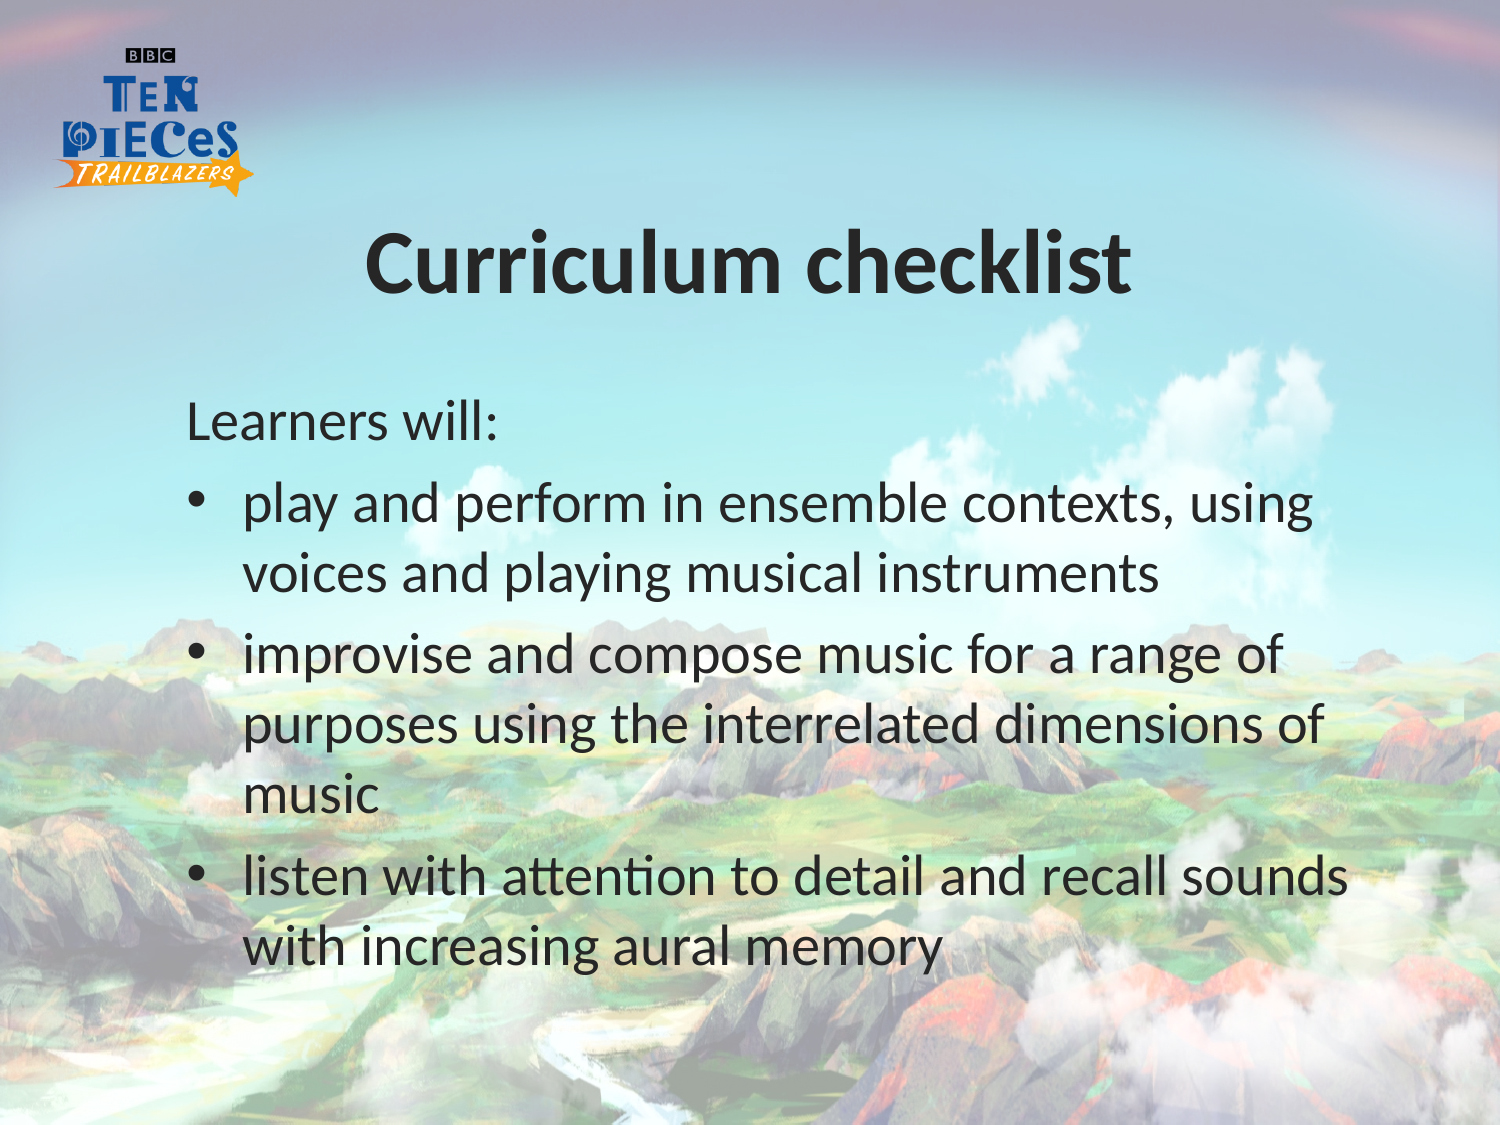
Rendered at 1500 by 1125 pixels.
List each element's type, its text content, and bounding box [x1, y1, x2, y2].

picture [52, 48, 255, 197]
title Curriculum checklist [336, 187, 1164, 326]
text_box Learners will: play and perform in ensemble contexts, using voices and playing musical instruments improvise and compose music for a range of purposes using the interrelated dimensions of music listen with attention to detail and recall sounds with increasing aural memory [171, 374, 1388, 1024]
